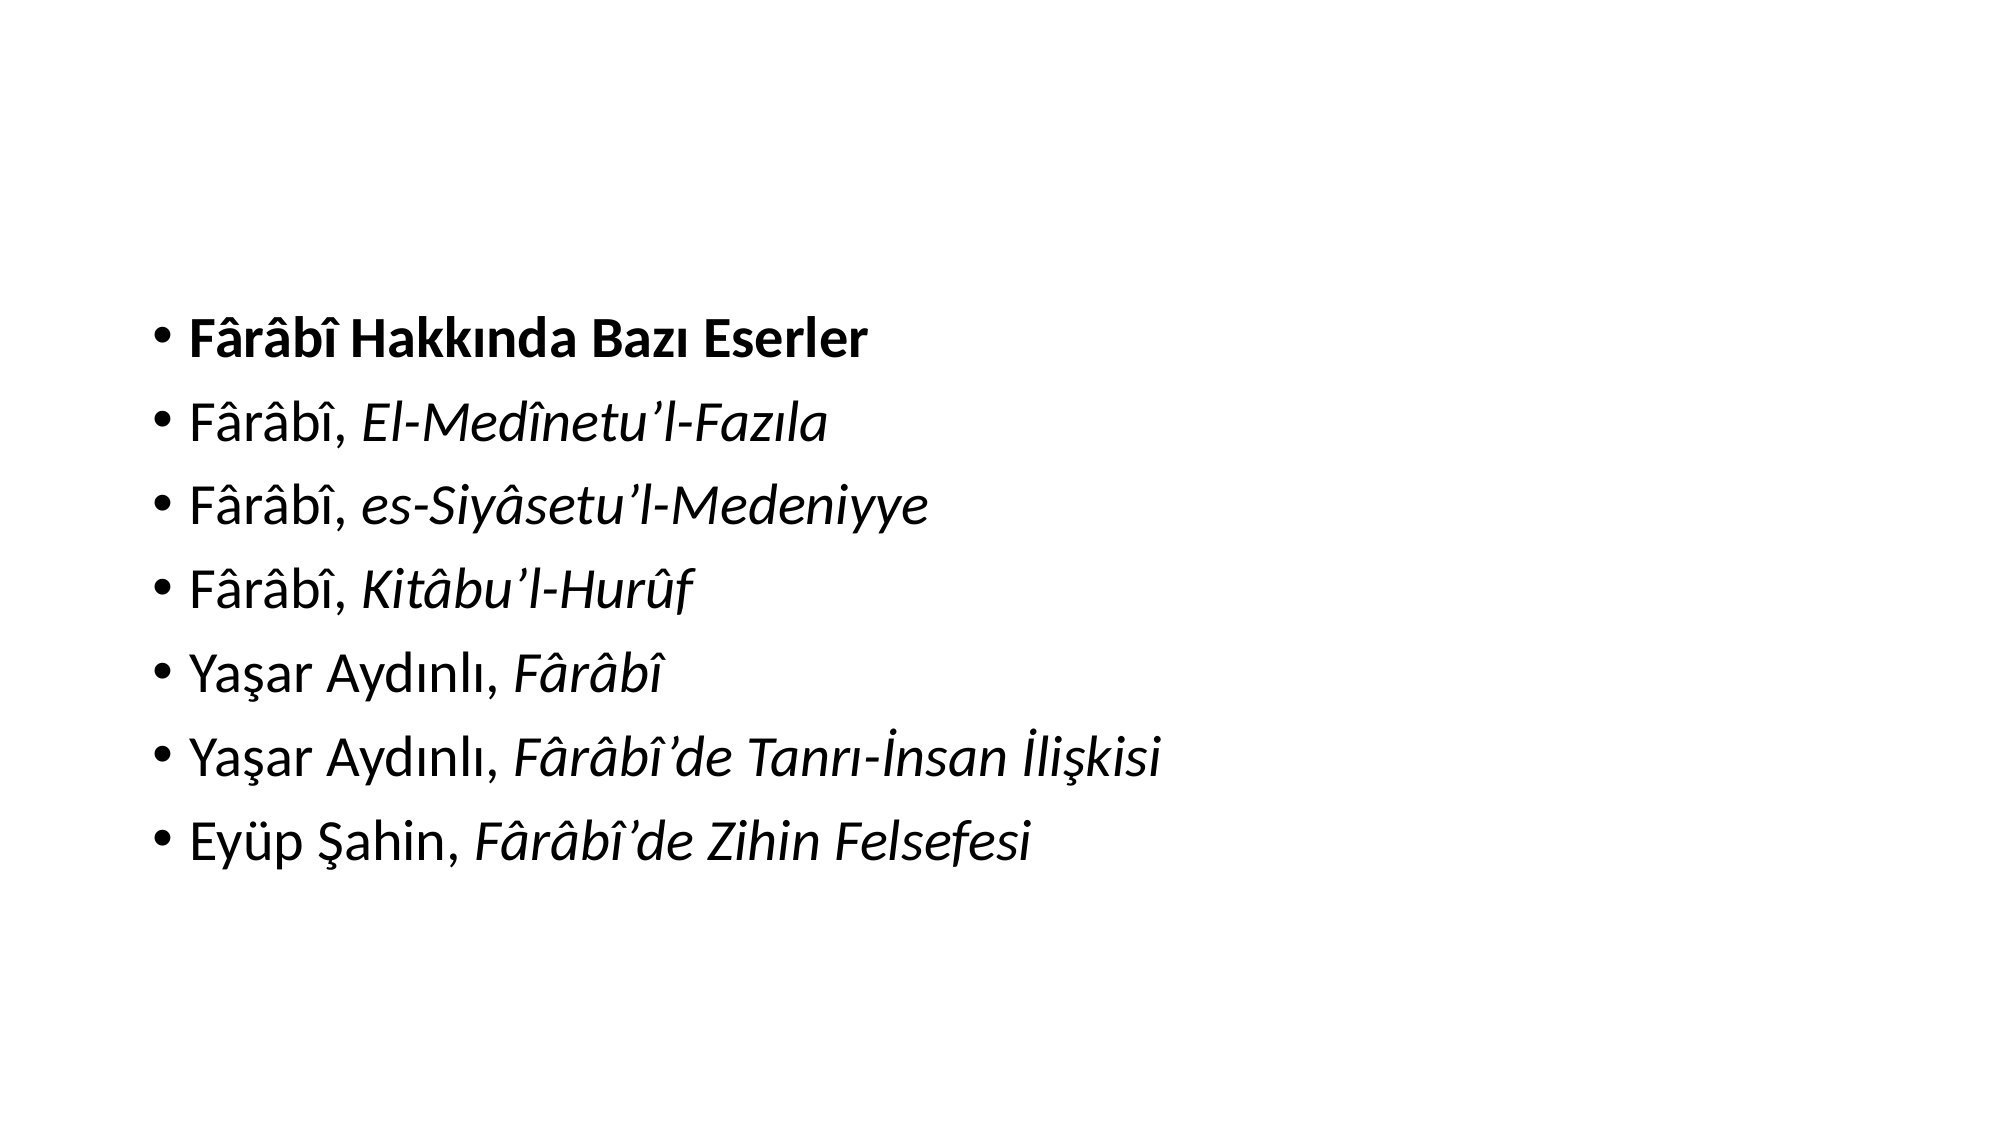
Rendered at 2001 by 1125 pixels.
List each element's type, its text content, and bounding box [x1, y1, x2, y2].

list Fârâbî Hakkında Bazı Eserler Fârâbî, El-Medînetu’l-Fazıla Fârâbî, es-Siyâsetu’l-Medeniyye Fârâbî, Kitâbu’l-Hurûf Yaşar Aydınlı, Fârâbî Yaşar Aydınlı, Fârâbî’de Tanrı-İnsan İlişkisi Eyüp Şahin, Fârâbî’de Zihin Felsefesi [137, 299, 1863, 1014]
